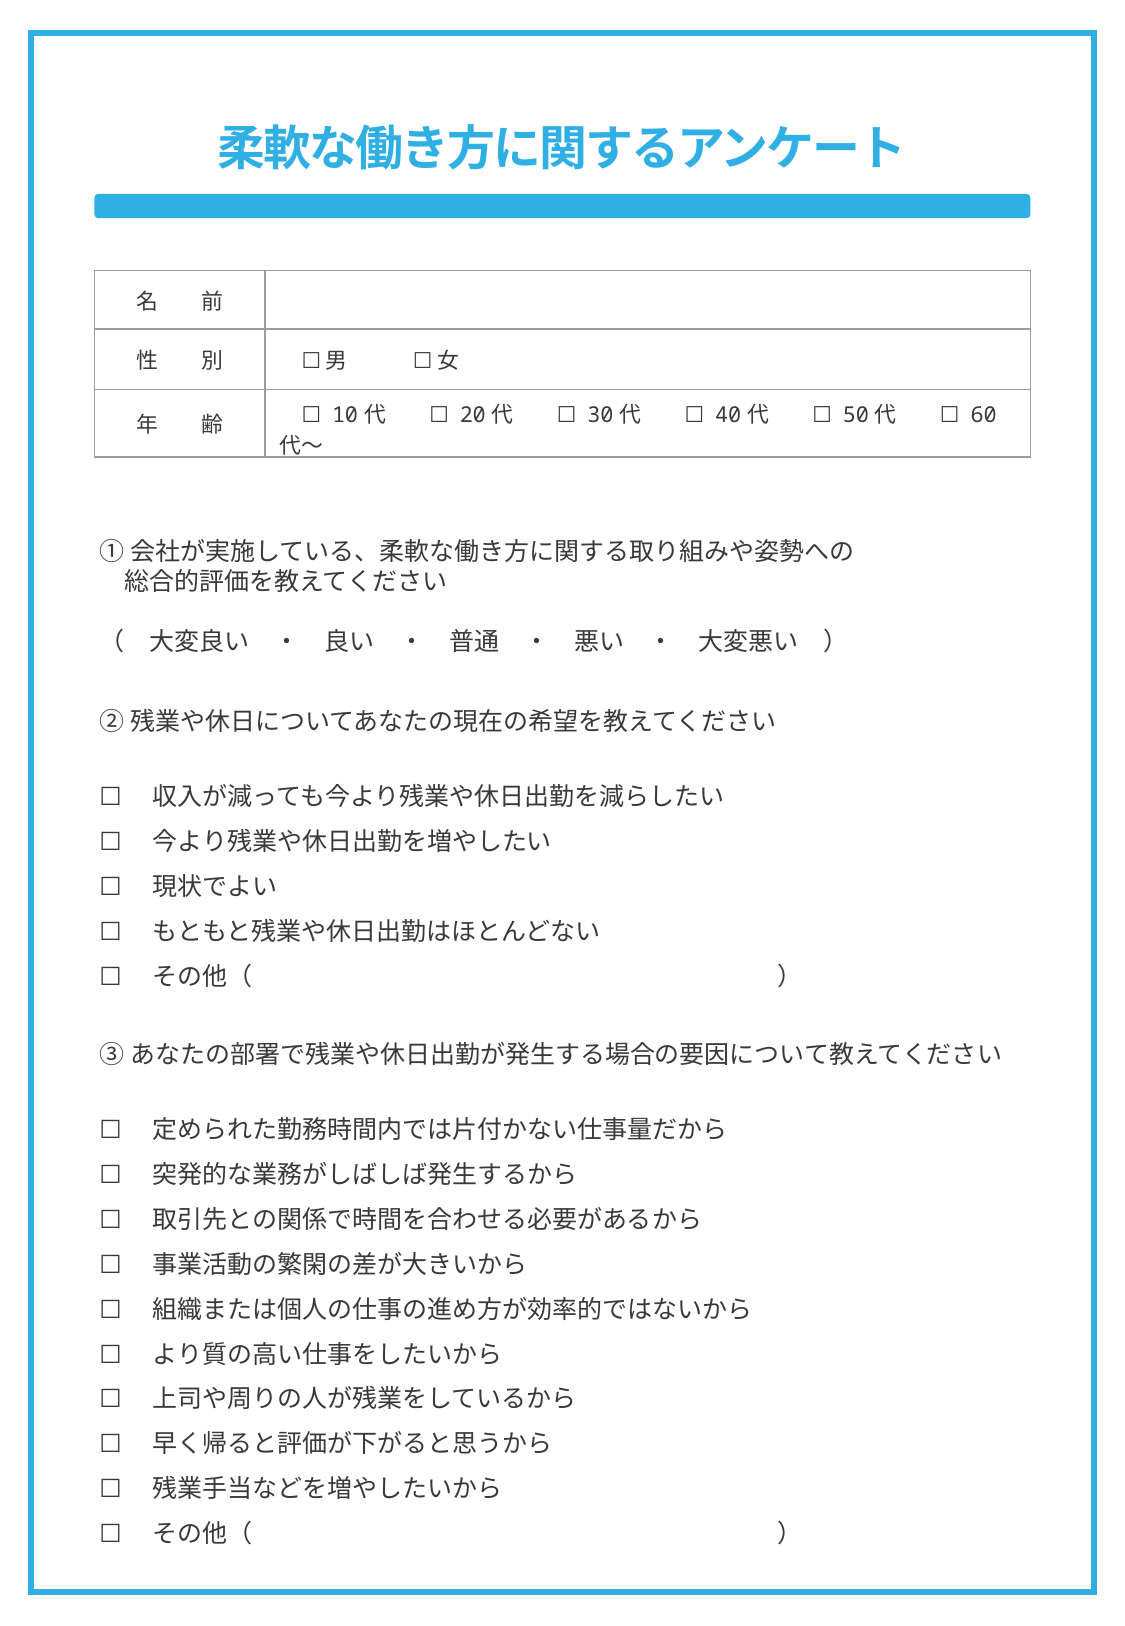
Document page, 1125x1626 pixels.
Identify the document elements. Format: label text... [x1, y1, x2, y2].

table_cell ☐ 10代 ☐ 20代 ☐ 30代 ☐ 40代 ☐ 50代 ☐ 60代～ [266, 390, 1030, 456]
table_header [266, 271, 1030, 328]
text_box [93, 192, 1032, 220]
table_cell 性 別 [95, 330, 264, 389]
table_cell 年 齢 [95, 390, 264, 456]
text_box [30, 32, 1095, 1593]
table_header 名 前 [95, 271, 264, 328]
text_box ①会社が実施している、柔軟な働き方に関する取り組みや姿勢への 総合的評価を教えてください （ 大変良い ・ 良い ・ 普通 ・ 悪い ・ 大変悪い ） [84, 527, 1060, 663]
text_box ②残業や休日についてあなたの現在の希望を教えてください ☐ 収入が減っても今より残業や休日出勤を減らしたい ☐ 今より残業や休日出勤を増やしたい ☐ 現状でよい ☐ もともと残業や休日出勤はほとんどない ☐ その他（ ） [84, 698, 1060, 998]
text_box 柔軟な働き方に関するアンケート [84, 110, 1041, 183]
table_cell ☐ 男 ☐ 女 [266, 330, 1030, 389]
text_box ③あなたの部署で残業や休日出勤が発生する場合の要因について教えてください ☐ 定められた勤務時間内では片付かない仕事量だから ☐ 突発的な業務がしばしば発生するから ☐ 取引先との関係で時間を合わせる必要があるから ☐ 事業活動の繁閑の差が大きいから ☐ 組織または個人の仕事の進め方が効率的ではないから ☐ より質の高い仕事をしたいから ☐ 上司や周りの人が残業をしているから ☐ 早く帰ると評価が下がると思うから ☐ 残業手当などを増やしたいから ☐ その他（ ） [84, 1031, 1060, 1555]
